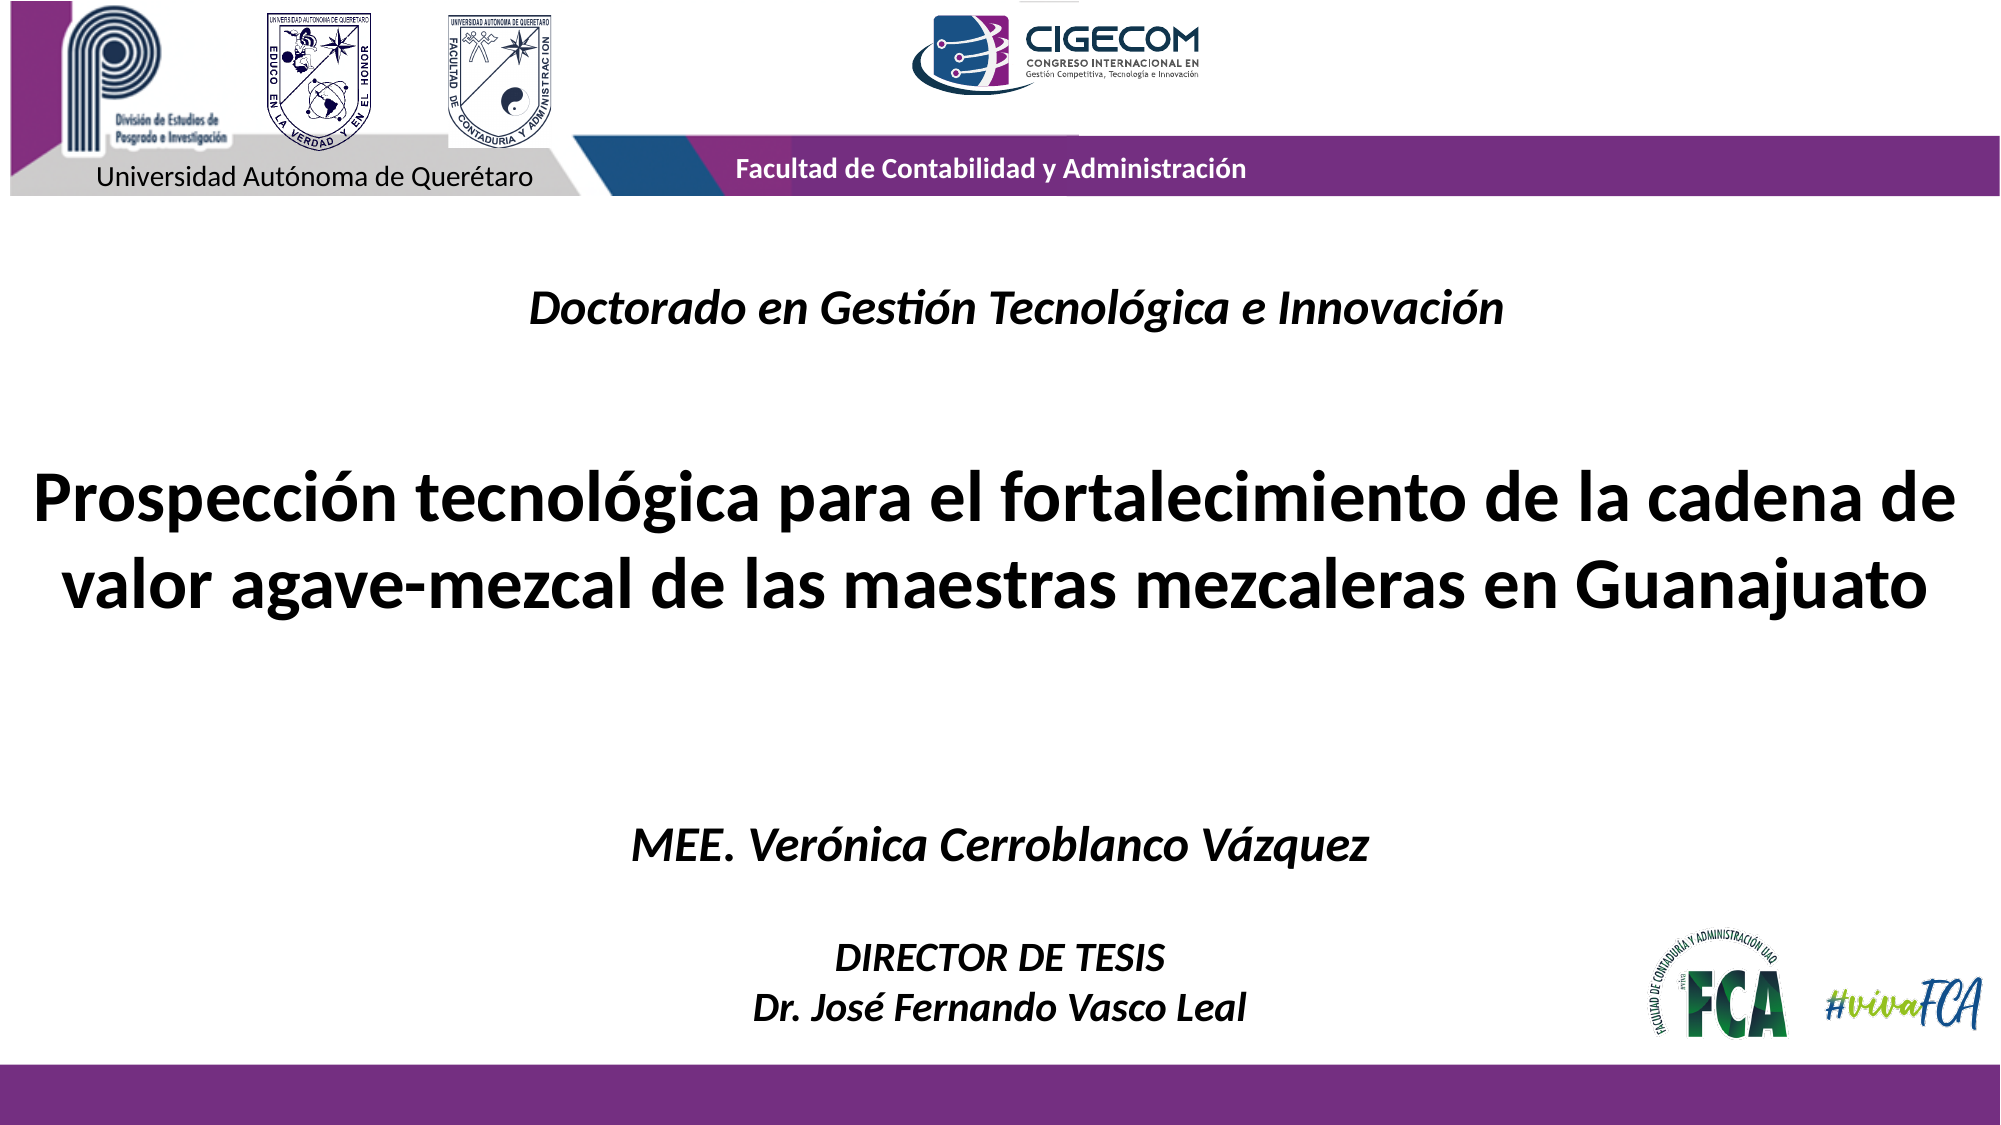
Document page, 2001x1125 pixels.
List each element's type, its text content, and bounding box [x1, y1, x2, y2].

picture [912, 15, 1199, 95]
text_box DIRECTOR DE TESIS Dr. José Fernando Vasco Leal [0, 922, 2000, 1038]
text_box Prospección tecnológica para el fortalecimiento de la cadena de valor agave-mezcal de las maestras mezcaleras en Guanajuato [0, 440, 1997, 631]
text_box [1647, 927, 1984, 1040]
picture [267, 13, 372, 151]
text_box [0, 1064, 2000, 1125]
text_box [10, 1, 2000, 201]
text_box Doctorado en Gestión Tecnológica e Innovación [16, 267, 2000, 342]
text_box MEE. Verónica Cerroblanco Vázquez [0, 804, 2000, 879]
picture [448, 15, 552, 148]
